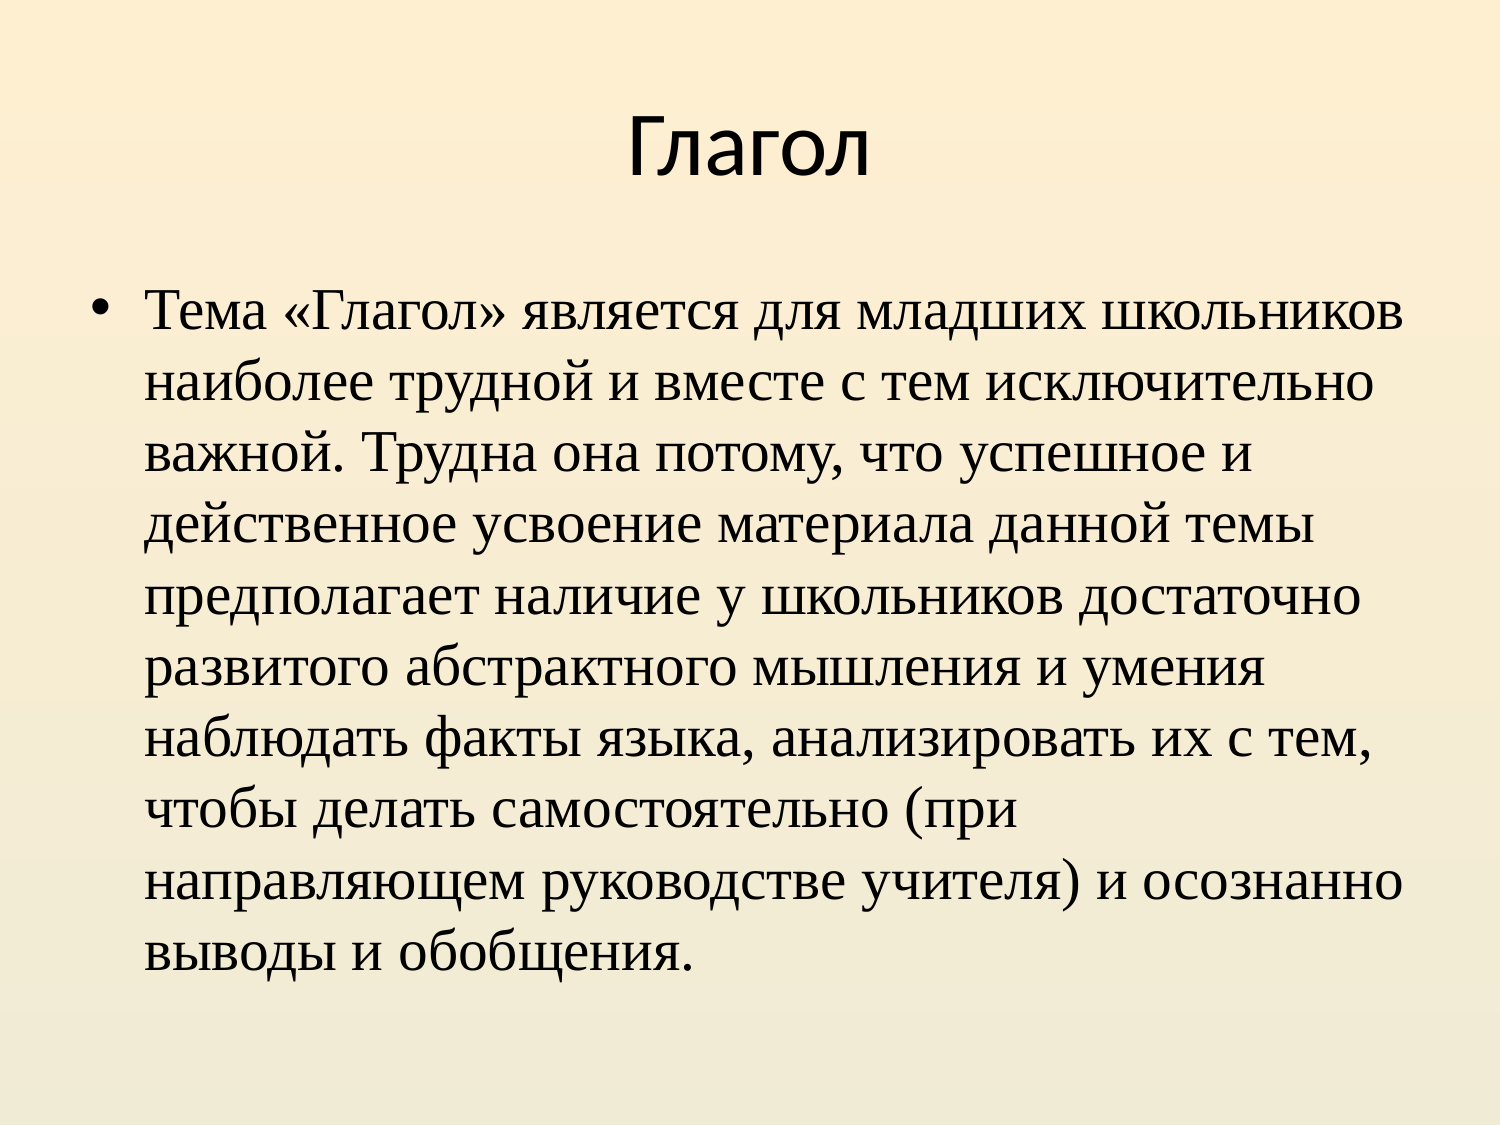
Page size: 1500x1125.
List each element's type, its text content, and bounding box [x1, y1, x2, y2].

list Тема «Глагол» является для младших школьников наиболее трудной и вместе с тем исключительно важной. Трудна она потому, что успешное и действенное усвоение материала данной темы предполагает наличие у школьников достаточно развитого абстрактного мышления и умения наблюдать факты языка, анализировать их с тем, чтобы делать самостоятельно (при направляющем руководстве учителя) и осознанно выводы и обобщения. [75, 262, 1425, 1005]
title Глагол [75, 45, 1425, 233]
